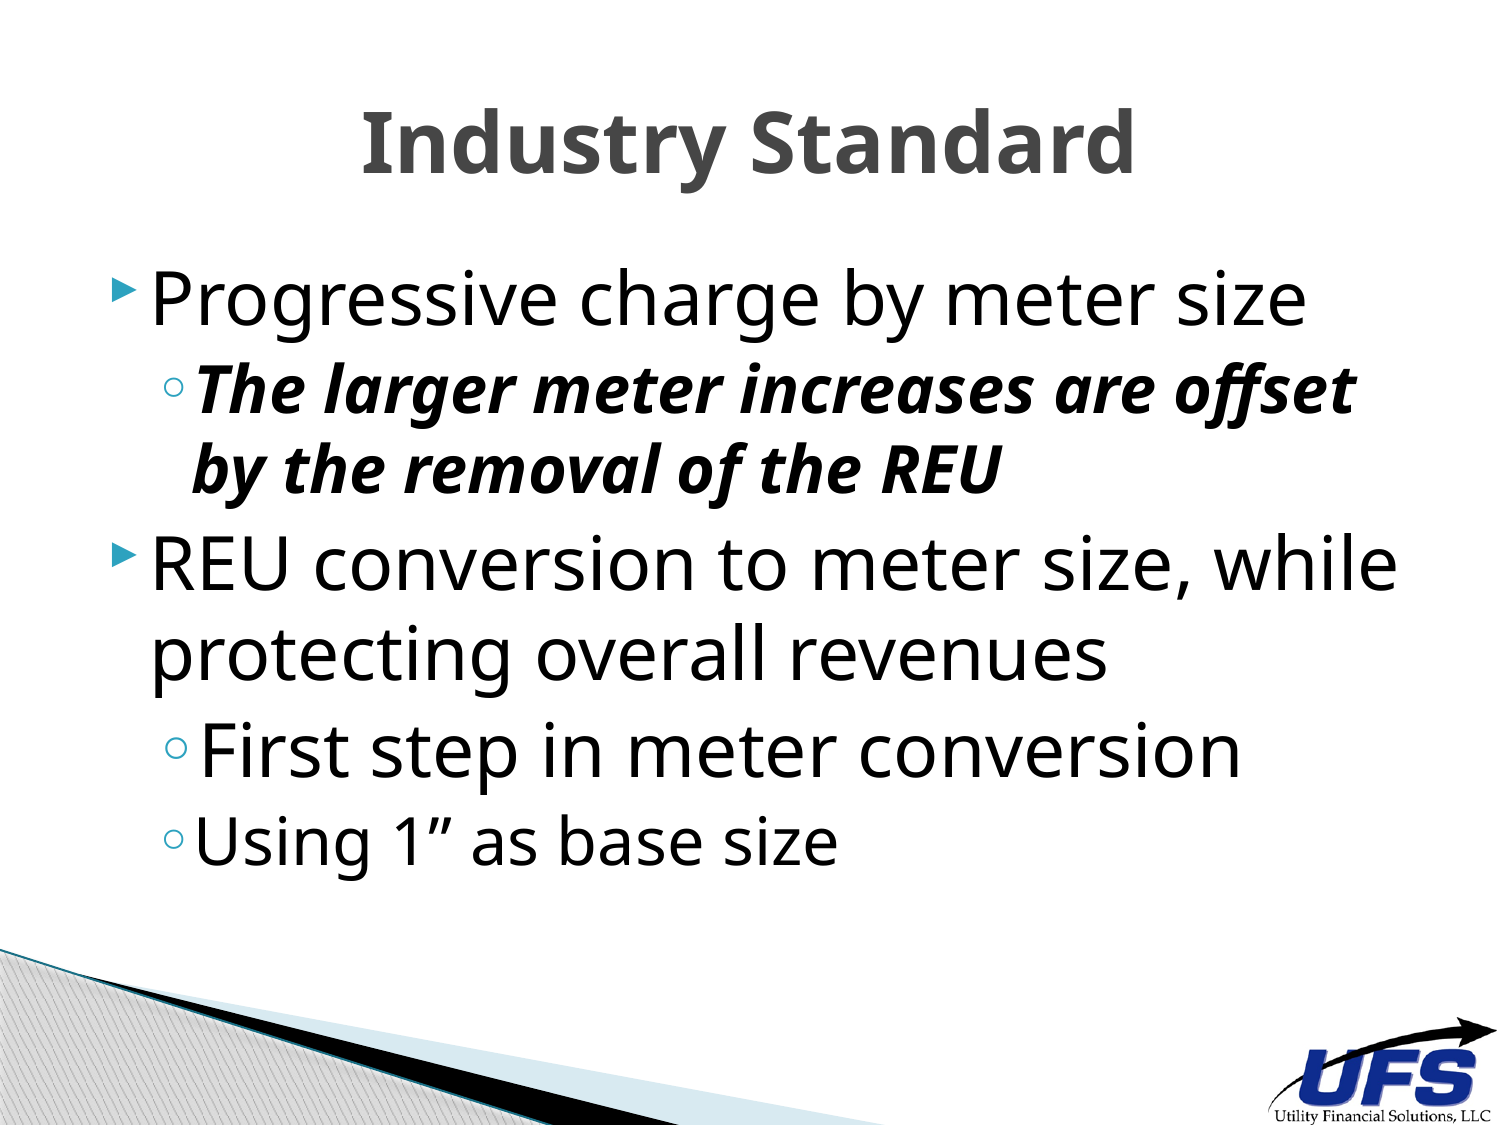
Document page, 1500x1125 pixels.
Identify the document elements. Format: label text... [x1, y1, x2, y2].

list Progressive charge by meter size The larger meter increases are offset by the removal of the REU REU conversion to meter size, while protecting overall revenues First step in meter conversion Using 1” as base size [75, 243, 1425, 986]
title Industry Standard [75, 45, 1425, 233]
picture [1268, 1017, 1497, 1125]
